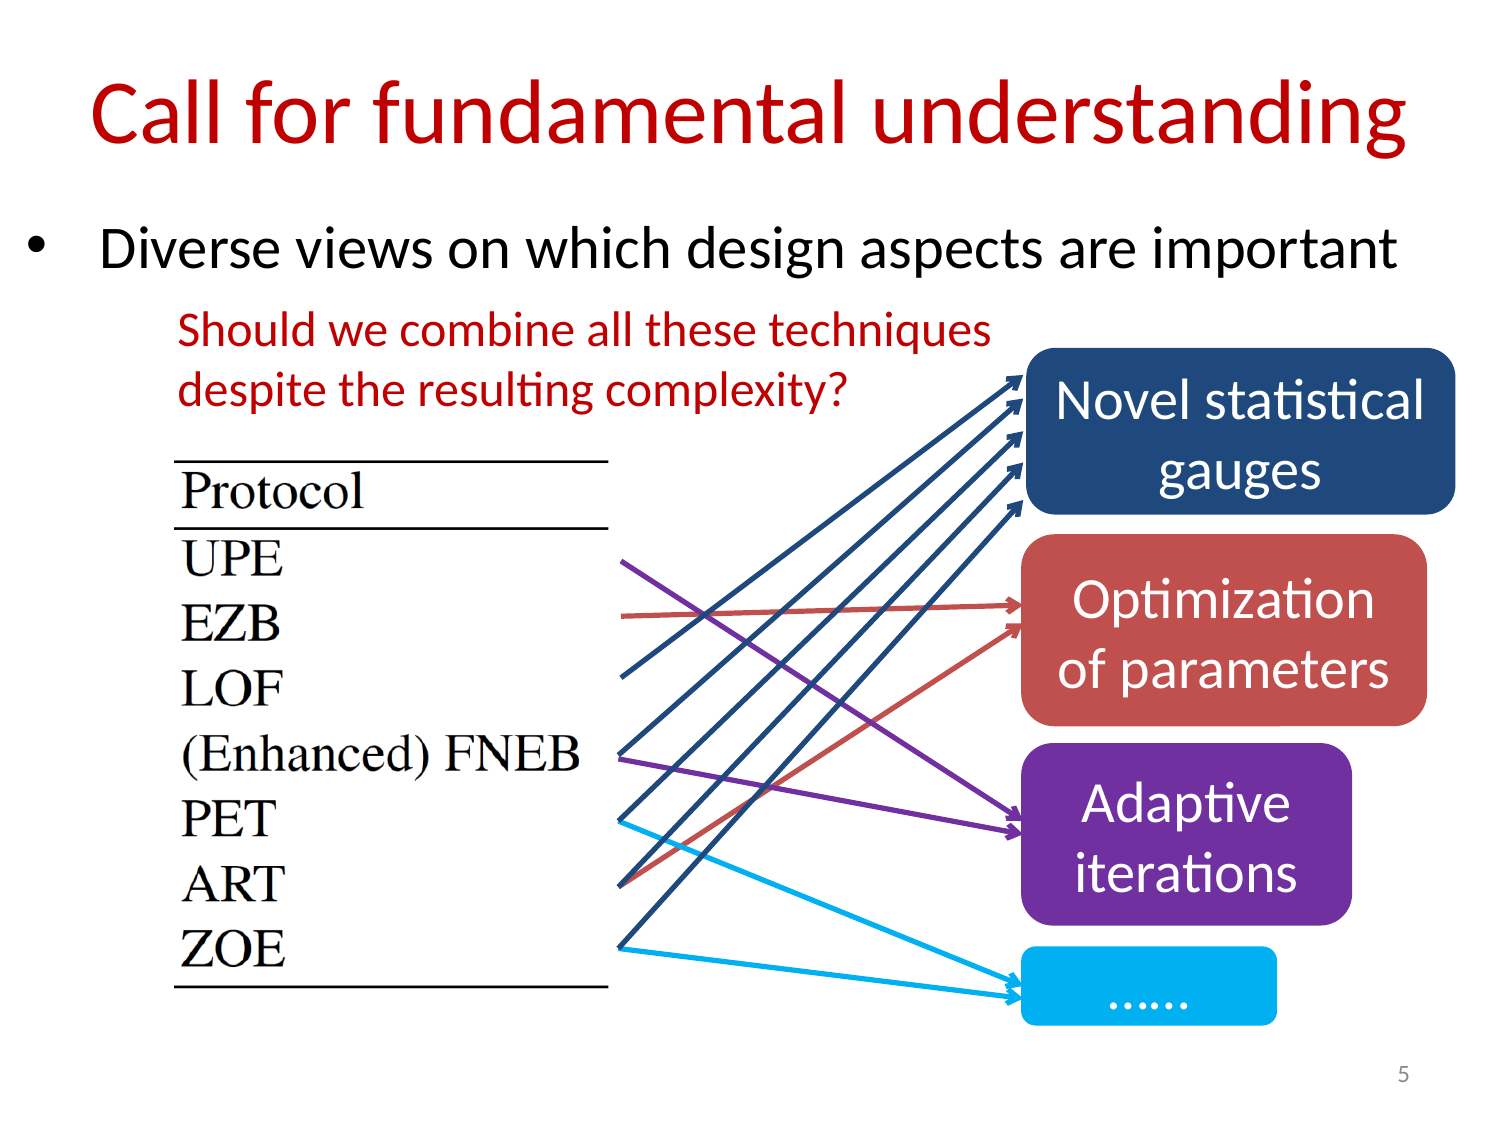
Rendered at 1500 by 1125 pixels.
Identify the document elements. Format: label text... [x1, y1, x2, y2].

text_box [618, 957, 1276, 1024]
text_box Call for fundamental understanding [0, 12, 1500, 200]
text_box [174, 398, 613, 1024]
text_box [618, 349, 1454, 949]
list Diverse views on which design aspects are important [10, 200, 1500, 350]
text_box Should we combine all these techniques despite the resulting complexity? [162, 288, 1063, 424]
slide_number 5 [1074, 1042, 1425, 1103]
